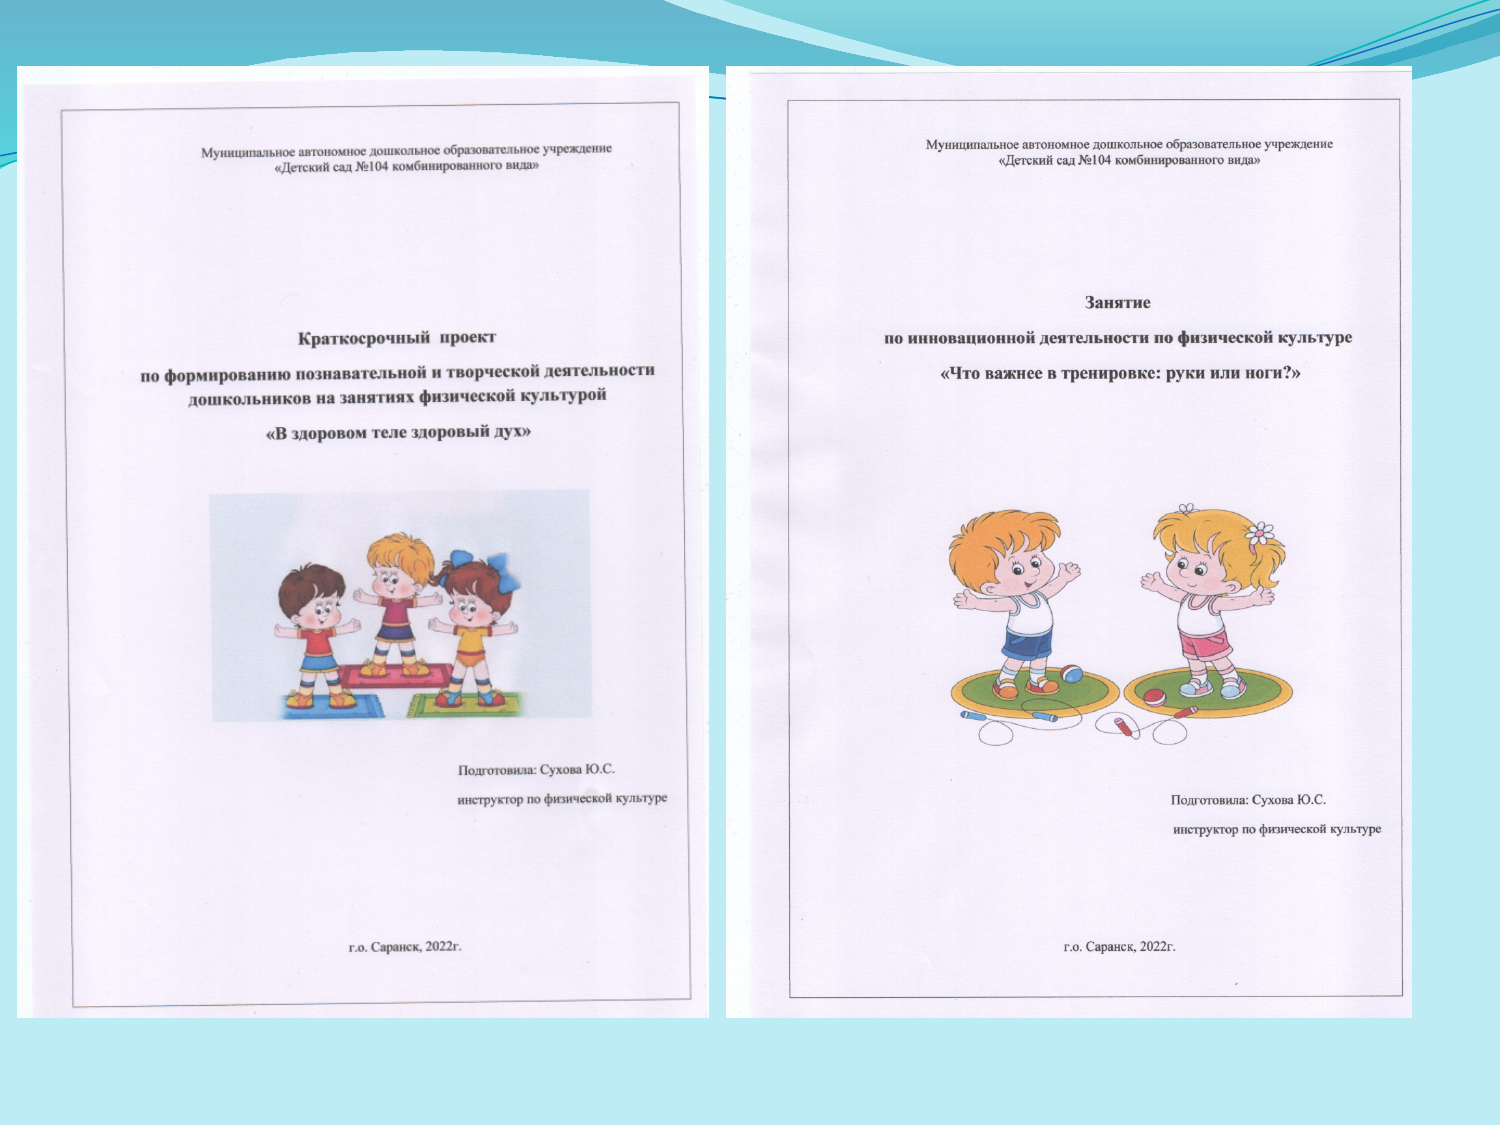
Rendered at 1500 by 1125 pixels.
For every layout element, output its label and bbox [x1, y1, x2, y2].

picture [726, 66, 1412, 1018]
picture [17, 66, 709, 1018]
